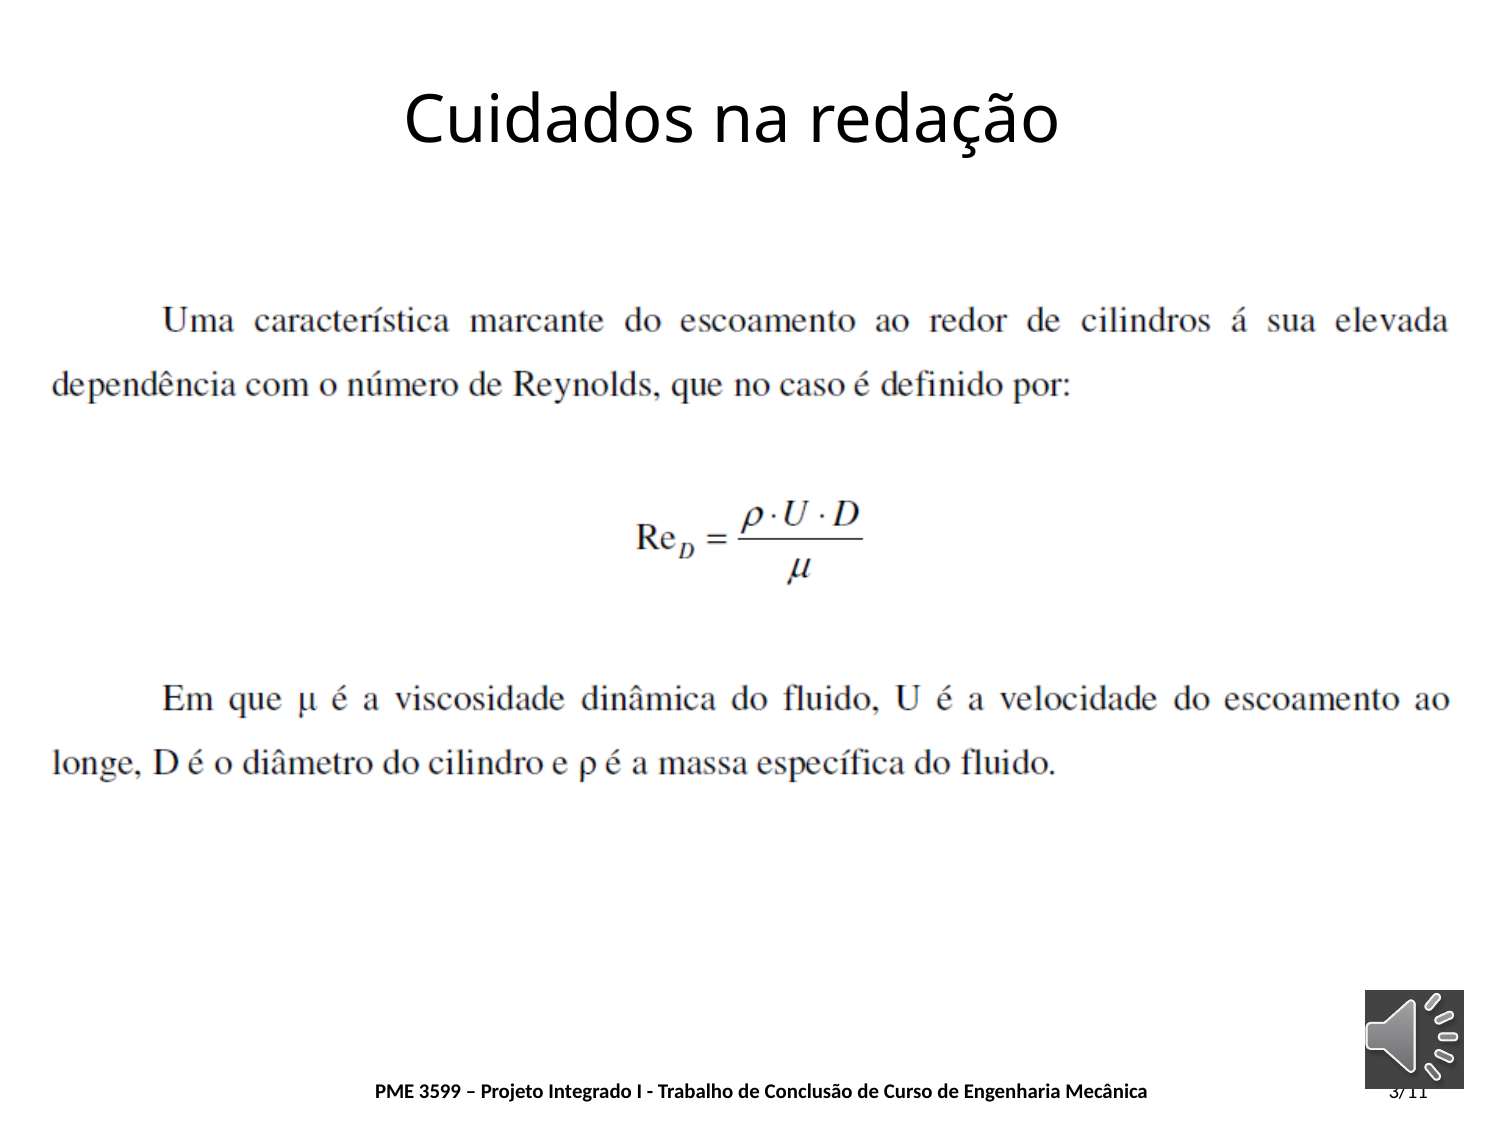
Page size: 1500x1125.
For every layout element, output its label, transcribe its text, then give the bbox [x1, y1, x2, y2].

text_box Cuidados na redação [388, 68, 1077, 163]
picture [41, 292, 1476, 788]
picture [1364, 989, 1465, 1090]
